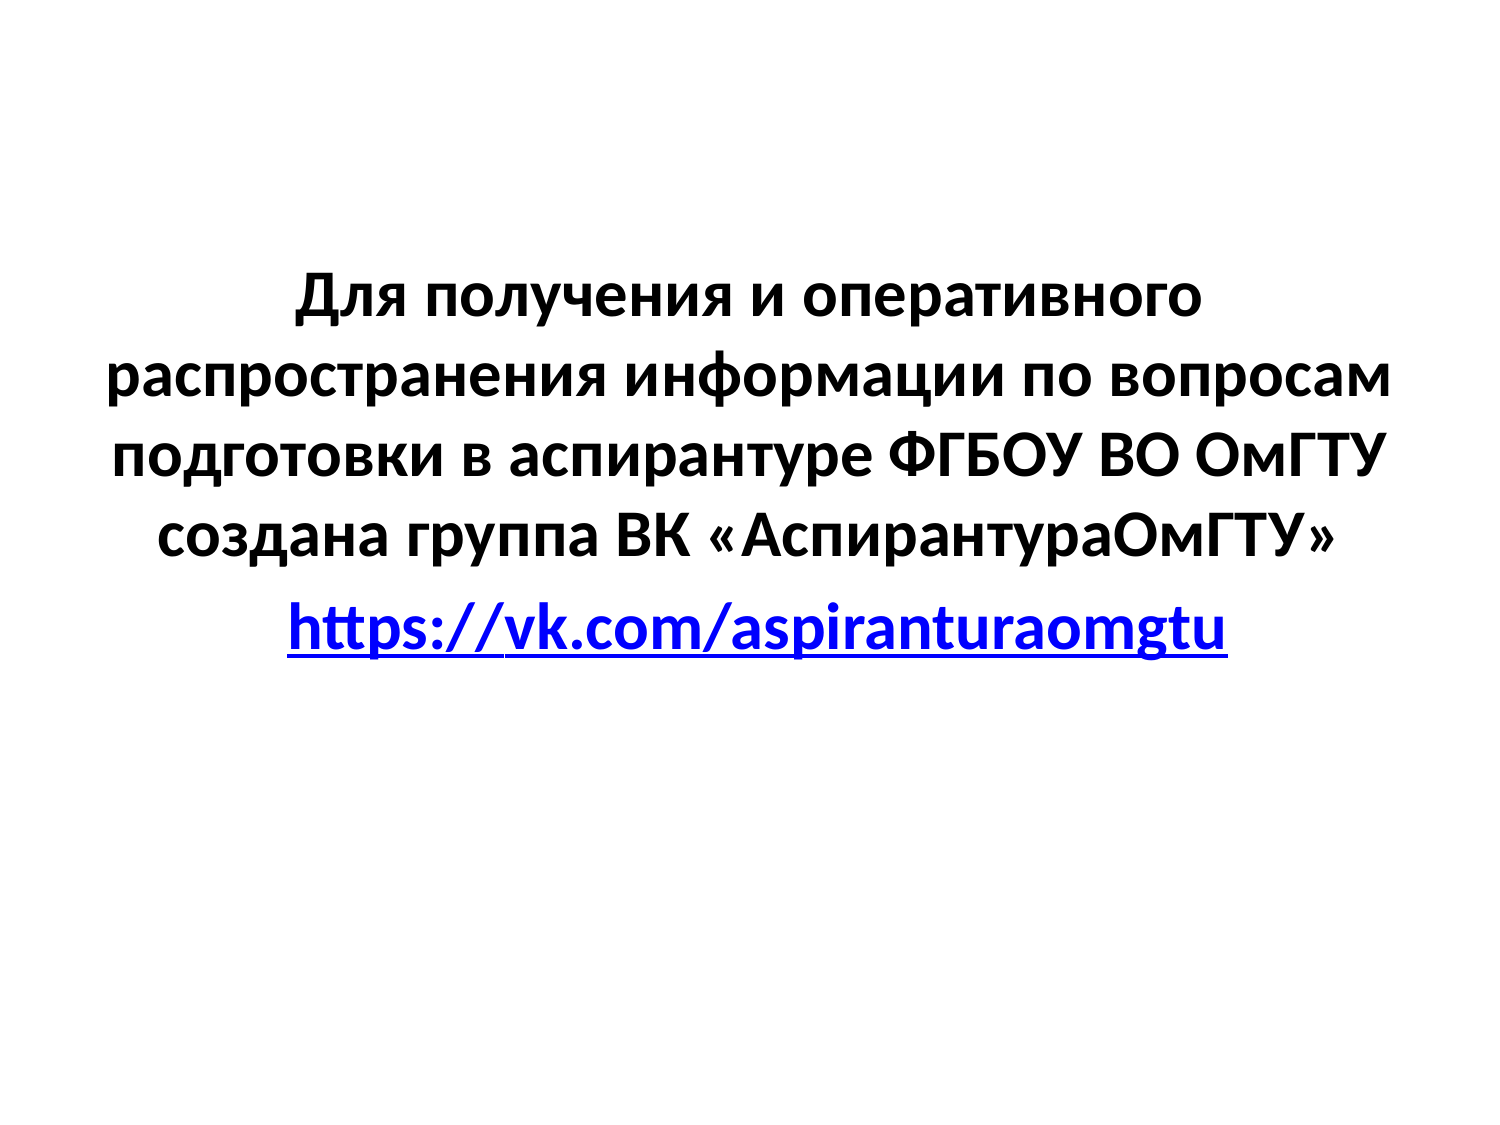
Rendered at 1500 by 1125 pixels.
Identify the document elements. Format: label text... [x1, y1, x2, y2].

list Для получения и оперативного распространения информации по вопросам подготовки в аспирантуре ФГБОУ ВО ОмГТУ создана группа ВК «АспирантураОмГТУ» https://vk.com/aspiranturaomgtu [75, 149, 1425, 1005]
